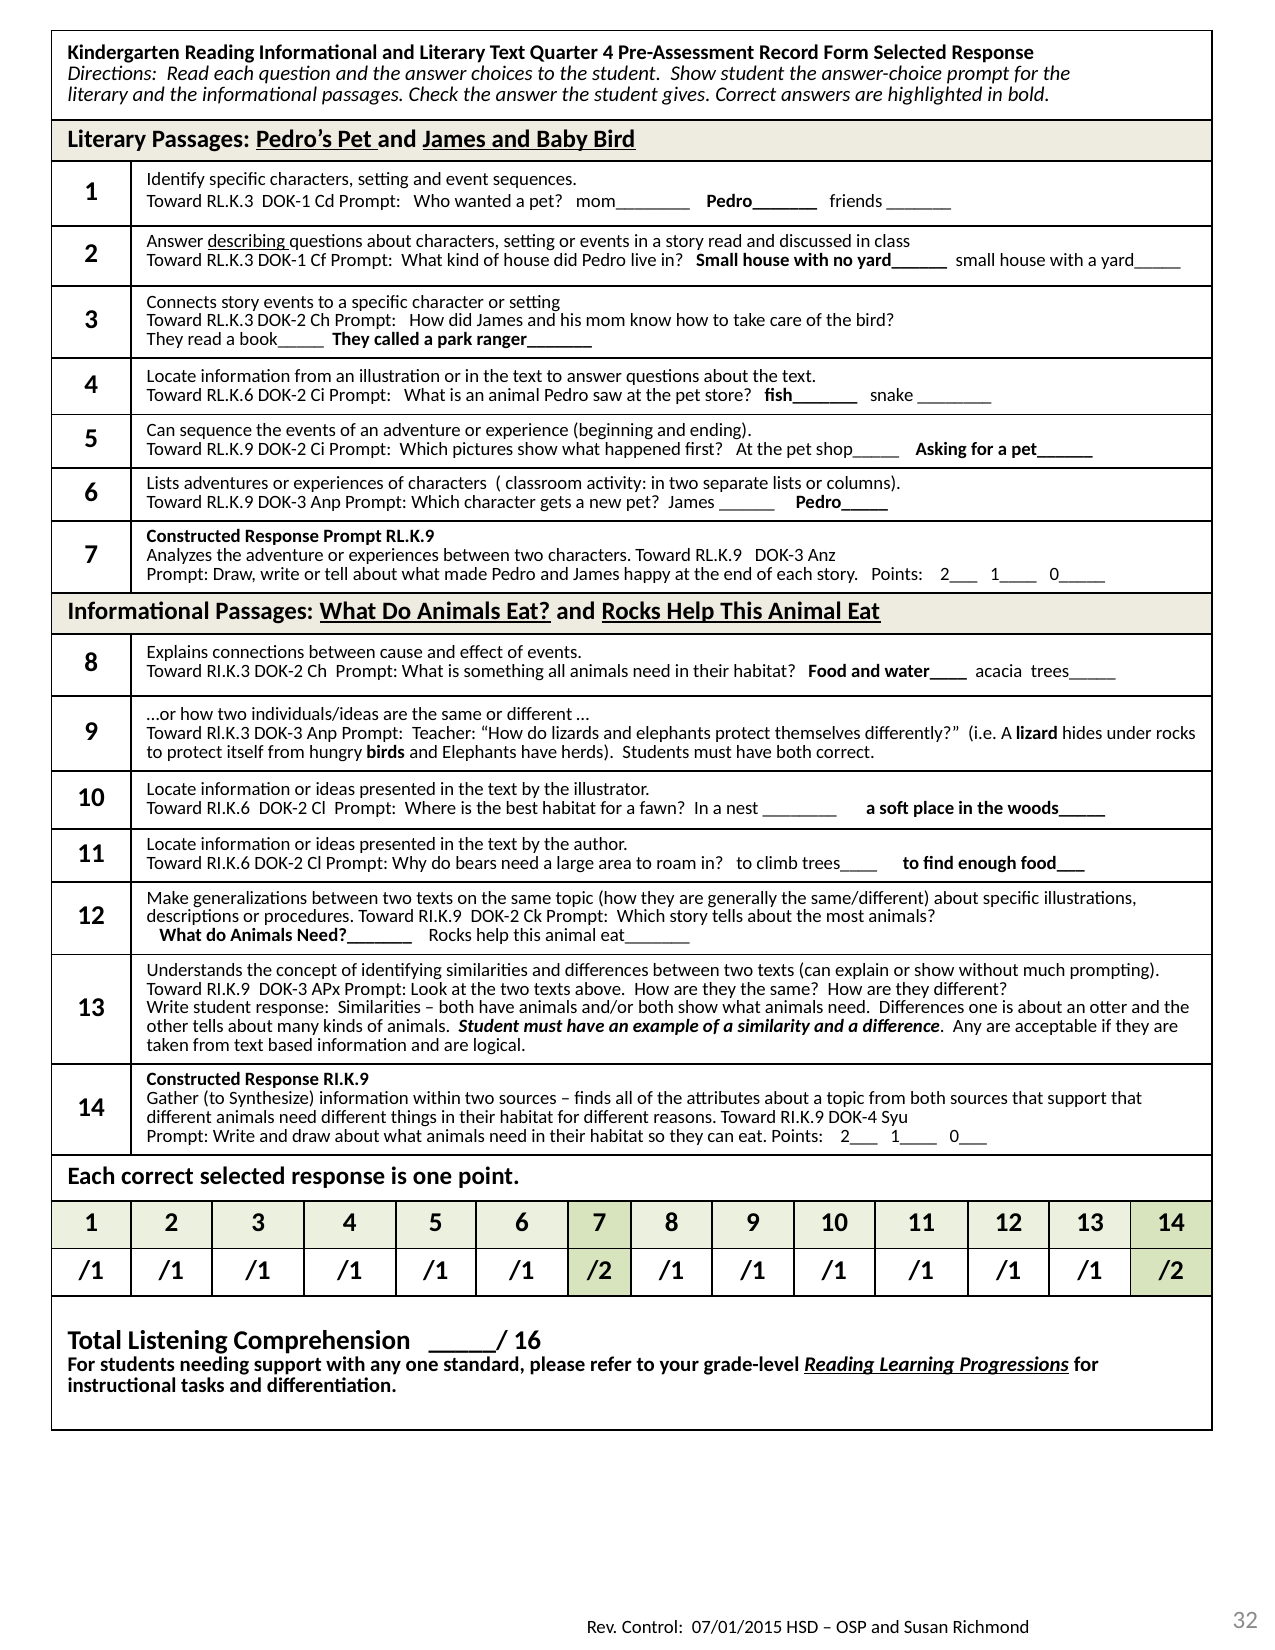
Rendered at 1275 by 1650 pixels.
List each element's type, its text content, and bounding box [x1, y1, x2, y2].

table_cell /2 [1131, 1249, 1211, 1295]
table_cell 1 [52, 1202, 130, 1248]
table_cell 14 [52, 1065, 130, 1154]
table_cell Each correct selected response is one point. [52, 1156, 1131, 1200]
table_cell 3 [213, 1202, 303, 1248]
table_cell [1131, 1297, 1211, 1429]
table_cell /1 [305, 1249, 395, 1295]
table_cell 6 [52, 469, 130, 520]
table_cell 11 [876, 1202, 967, 1248]
table_cell Connects story events to a specific character or setting Toward RL.K.3 DOK-2 Ch Prompt: How did James and his mom know how to take care of the bird? They read a book_____ They called a park ranger_______ [132, 287, 1211, 357]
table_cell /2 [569, 1249, 630, 1295]
table_cell 8 [632, 1202, 711, 1248]
table_cell 11 [52, 830, 130, 881]
table_cell 13 [52, 955, 130, 1063]
table_cell 14 [1131, 1202, 1211, 1248]
table_cell 12 [52, 883, 130, 954]
table_cell 7 [52, 522, 130, 592]
table_cell 4 [305, 1202, 395, 1248]
table_cell /1 [132, 1249, 211, 1295]
table_cell Constructed Response Prompt RL.K.9 Analyzes the adventure or experiences between two characters. Toward RL.K.9 DOK-3 Anz Prompt: Draw, write or tell about what made Pedro and James happy at the end of each story. Points: 2___ 1____ 0_____ [132, 522, 1211, 592]
slide_number 32 [1136, 1587, 1275, 1650]
table_cell Can sequence the events of an adventure or experience (beginning and ending). Toward RL.K.9 DOK-2 Ci Prompt: Which pictures show what happened first? At the pet shop_____ Asking for a pet______ [132, 415, 1211, 467]
table_cell 13 [1050, 1202, 1130, 1248]
table_cell Identify specific characters, setting and event sequences. Toward RL.K.3 DOK-1 Cd Prompt: Who wanted a pet? mom________ Pedro_______ friends _______ [132, 162, 1211, 225]
table_cell /1 [52, 1249, 130, 1295]
table_header Kindergarten Reading Informational and Literary Text Quarter 4 Pre-Assessment Record Form Selected Response Directions: Read each question and the answer choices to the student. Show student the answer-choice prompt for the literary and the informational passages. Check the answer the student gives. Correct answers are highlighted in bold. [52, 31, 1131, 119]
table_cell 10 [795, 1202, 874, 1248]
table_cell /1 [1050, 1249, 1130, 1295]
table_cell …or how two individuals/ideas are the same or different … Toward Rl.K.3 DOK-3 Anp Prompt: Teacher: “How do lizards and elephants protect themselves differently?” (i.e. A lizard hides under rocks to protect itself from hungry birds and Elephants have herds). Students must have both correct. [132, 697, 1211, 770]
table_cell /1 [969, 1249, 1048, 1295]
table_cell /1 [632, 1249, 711, 1295]
table_cell 5 [52, 415, 130, 467]
table_cell 6 [477, 1202, 567, 1248]
table_cell Constructed Response RI.K.9 Gather (to Synthesize) information within two sources – finds all of the attributes about a topic from both sources that support that different animals need different things in their habitat for different reasons. Toward RI.K.9 DOK-4 Syu Prompt: Write and draw about what animals need in their habitat so they can eat. Points: 2___ 1____ 0___ [132, 1065, 1211, 1154]
table_cell 9 [713, 1202, 793, 1248]
table_cell Locate information or ideas presented in the text by the author. Toward RI.K.6 DOK-2 Cl Prompt: Why do bears need a large area to roam in? to climb trees____ to find enough food___ [132, 830, 1211, 881]
table_cell Locate information from an illustration or in the text to answer questions about the text. Toward RL.K.6 DOK-2 Ci Prompt: What is an animal Pedro saw at the pet store? fish_______ snake ________ [132, 359, 1211, 414]
table_cell Locate information or ideas presented in the text by the illustrator. Toward RI.K.6 DOK-2 Cl Prompt: Where is the best habitat for a fawn? In a nest ________ a soft place in the woods_____ [132, 772, 1211, 828]
table_cell Total Listening Comprehension _____/ 16 For students needing support with any one standard, please refer to your grade-level Reading Learning Progressions for instructional tasks and differentiation. [52, 1297, 1131, 1429]
table_cell Explains connections between cause and effect of events. Toward RI.K.3 DOK-2 Ch Prompt: What is something all animals need in their habitat? Food and water____ acacia trees_____ [132, 635, 1211, 695]
table_cell /1 [713, 1249, 793, 1295]
table_cell 5 [397, 1202, 475, 1248]
table_cell Informational Passages: What Do Animals Eat? and Rocks Help This Animal Eat [52, 594, 1211, 633]
table_cell 10 [52, 772, 130, 828]
table_cell Answer describing questions about characters, setting or events in a story read and discussed in class Toward RL.K.3 DOK-1 Cf Prompt: What kind of house did Pedro live in? Small house with no yard______ small house with a yard_____ [132, 227, 1211, 285]
table_cell 9 [52, 697, 130, 770]
table_cell /1 [876, 1249, 967, 1295]
table_cell 7 [569, 1202, 630, 1248]
table_cell /1 [477, 1249, 567, 1295]
table_cell 2 [52, 227, 130, 285]
table_cell Literary Passages: Pedro’s Pet and James and Baby Bird [52, 121, 1211, 160]
table_cell /1 [795, 1249, 874, 1295]
table_cell Lists adventures or experiences of characters ( classroom activity: in two separate lists or columns). Toward RL.K.9 DOK-3 Anp Prompt: Which character gets a new pet? James ______ Pedro_____ [132, 469, 1211, 520]
table_cell 4 [52, 359, 130, 414]
table_cell [1131, 1156, 1211, 1200]
table_cell Understands the concept of identifying similarities and differences between two texts (can explain or show without much prompting). Toward RI.K.9 DOK-3 APx Prompt: Look at the two texts above. How are they the same? How are they different? Write student response: Similarities – both have animals and/or both show what animals need. Differences one is about an otter and the other tells about many kinds of animals. Student must have an example of a similarity and a difference. Any are acceptable if they are taken from text based information and are logical. [132, 955, 1211, 1063]
table_cell 3 [52, 287, 130, 357]
table_cell 8 [52, 635, 130, 695]
table_cell 2 [132, 1202, 211, 1248]
table_cell 1 [52, 162, 130, 225]
table_cell Make generalizations between two texts on the same topic (how they are generally the same/different) about specific illustrations, descriptions or procedures. Toward RI.K.9 DOK-2 Ck Prompt: Which story tells about the most animals? What do Animals Need?_______ Rocks help this animal eat_______ [132, 883, 1211, 954]
table_header [1131, 31, 1211, 119]
table_cell /1 [213, 1249, 303, 1295]
table_cell /1 [397, 1249, 475, 1295]
table_cell 12 [969, 1202, 1048, 1248]
